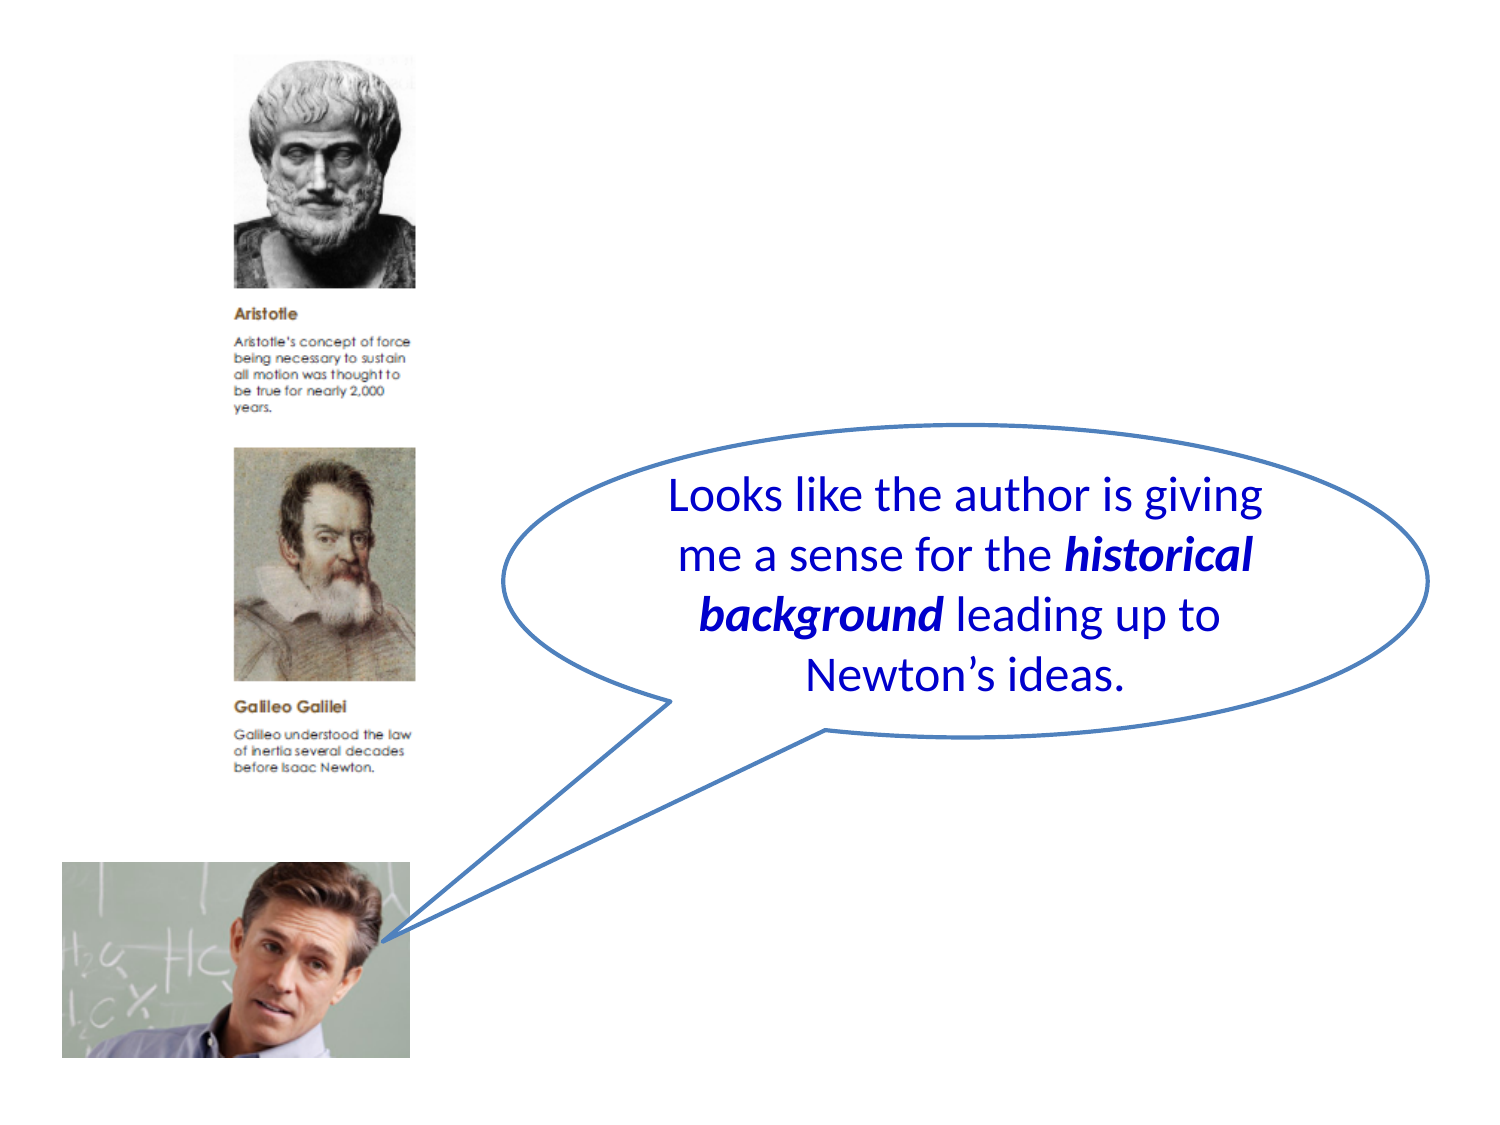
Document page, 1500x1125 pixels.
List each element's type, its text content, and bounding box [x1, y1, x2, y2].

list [199, 49, 441, 793]
picture [62, 862, 410, 1059]
text_box Looks like the author is giving me a sense for the historical background leading up to Newton’s ideas. [413, 422, 1430, 930]
